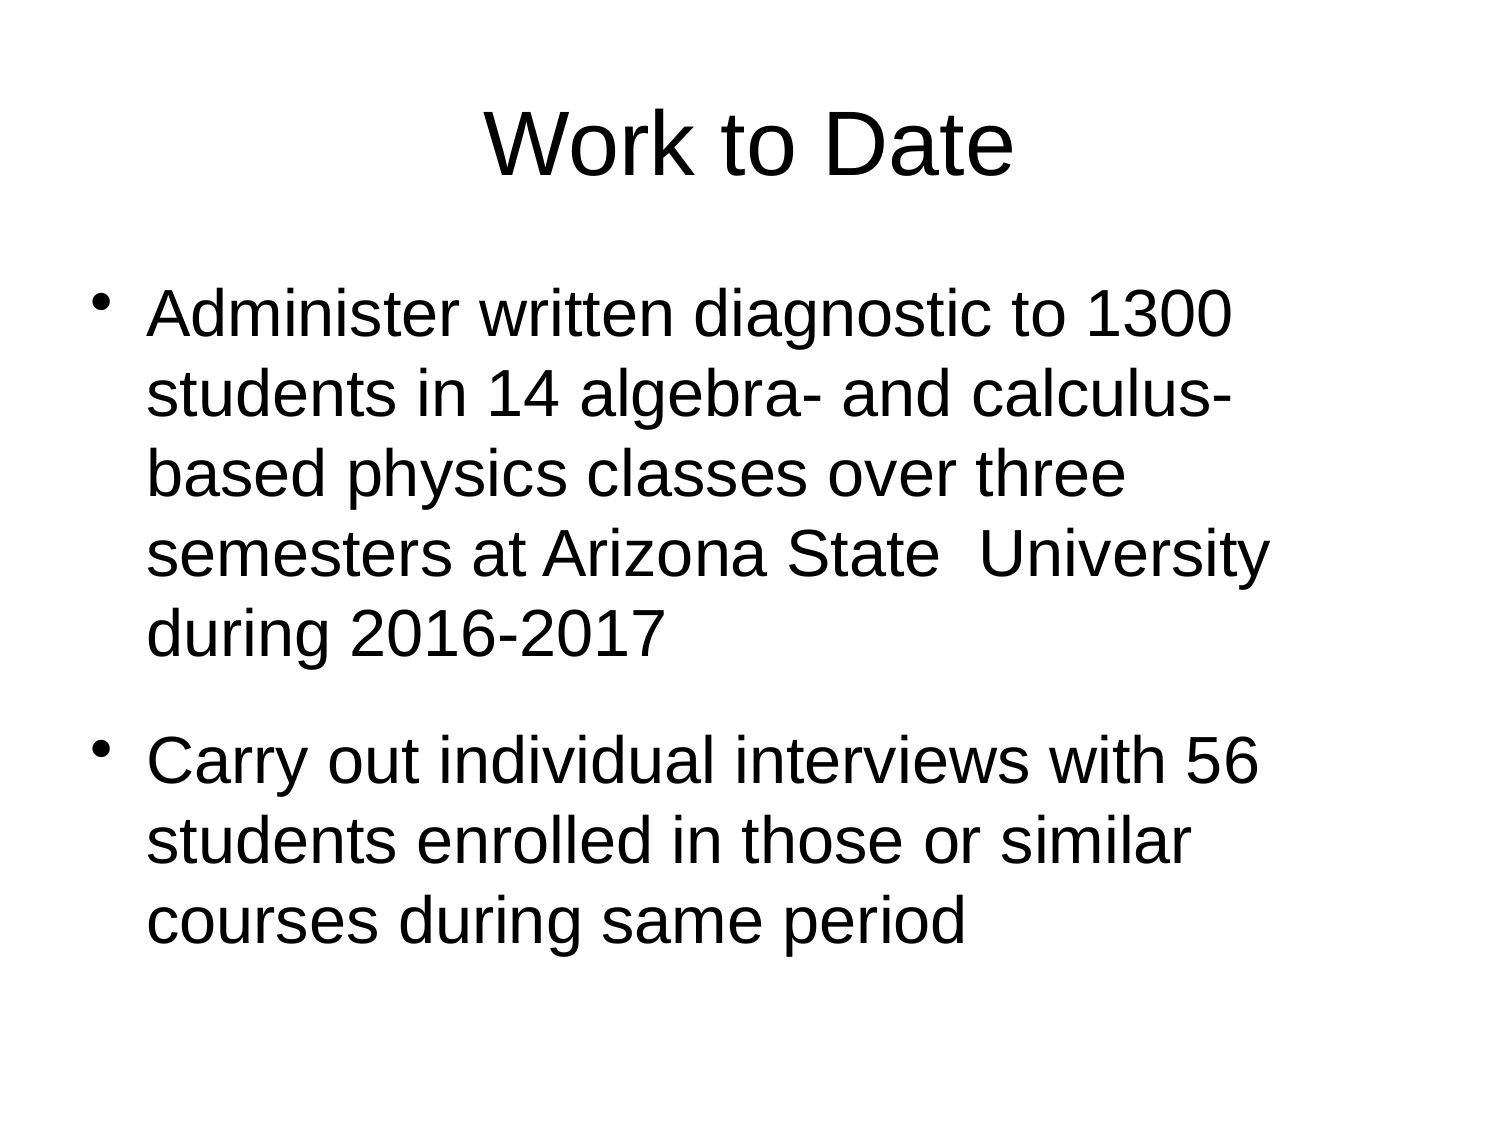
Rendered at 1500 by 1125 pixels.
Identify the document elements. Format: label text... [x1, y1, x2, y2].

title Work to Date [75, 45, 1425, 233]
list Administer written diagnostic to 1300 students in 14 algebra- and calculus-based physics classes over three semesters at Arizona State University during 2016-2017 Carry out individual interviews with 56 students enrolled in those or similar courses during same period [75, 262, 1425, 1075]
